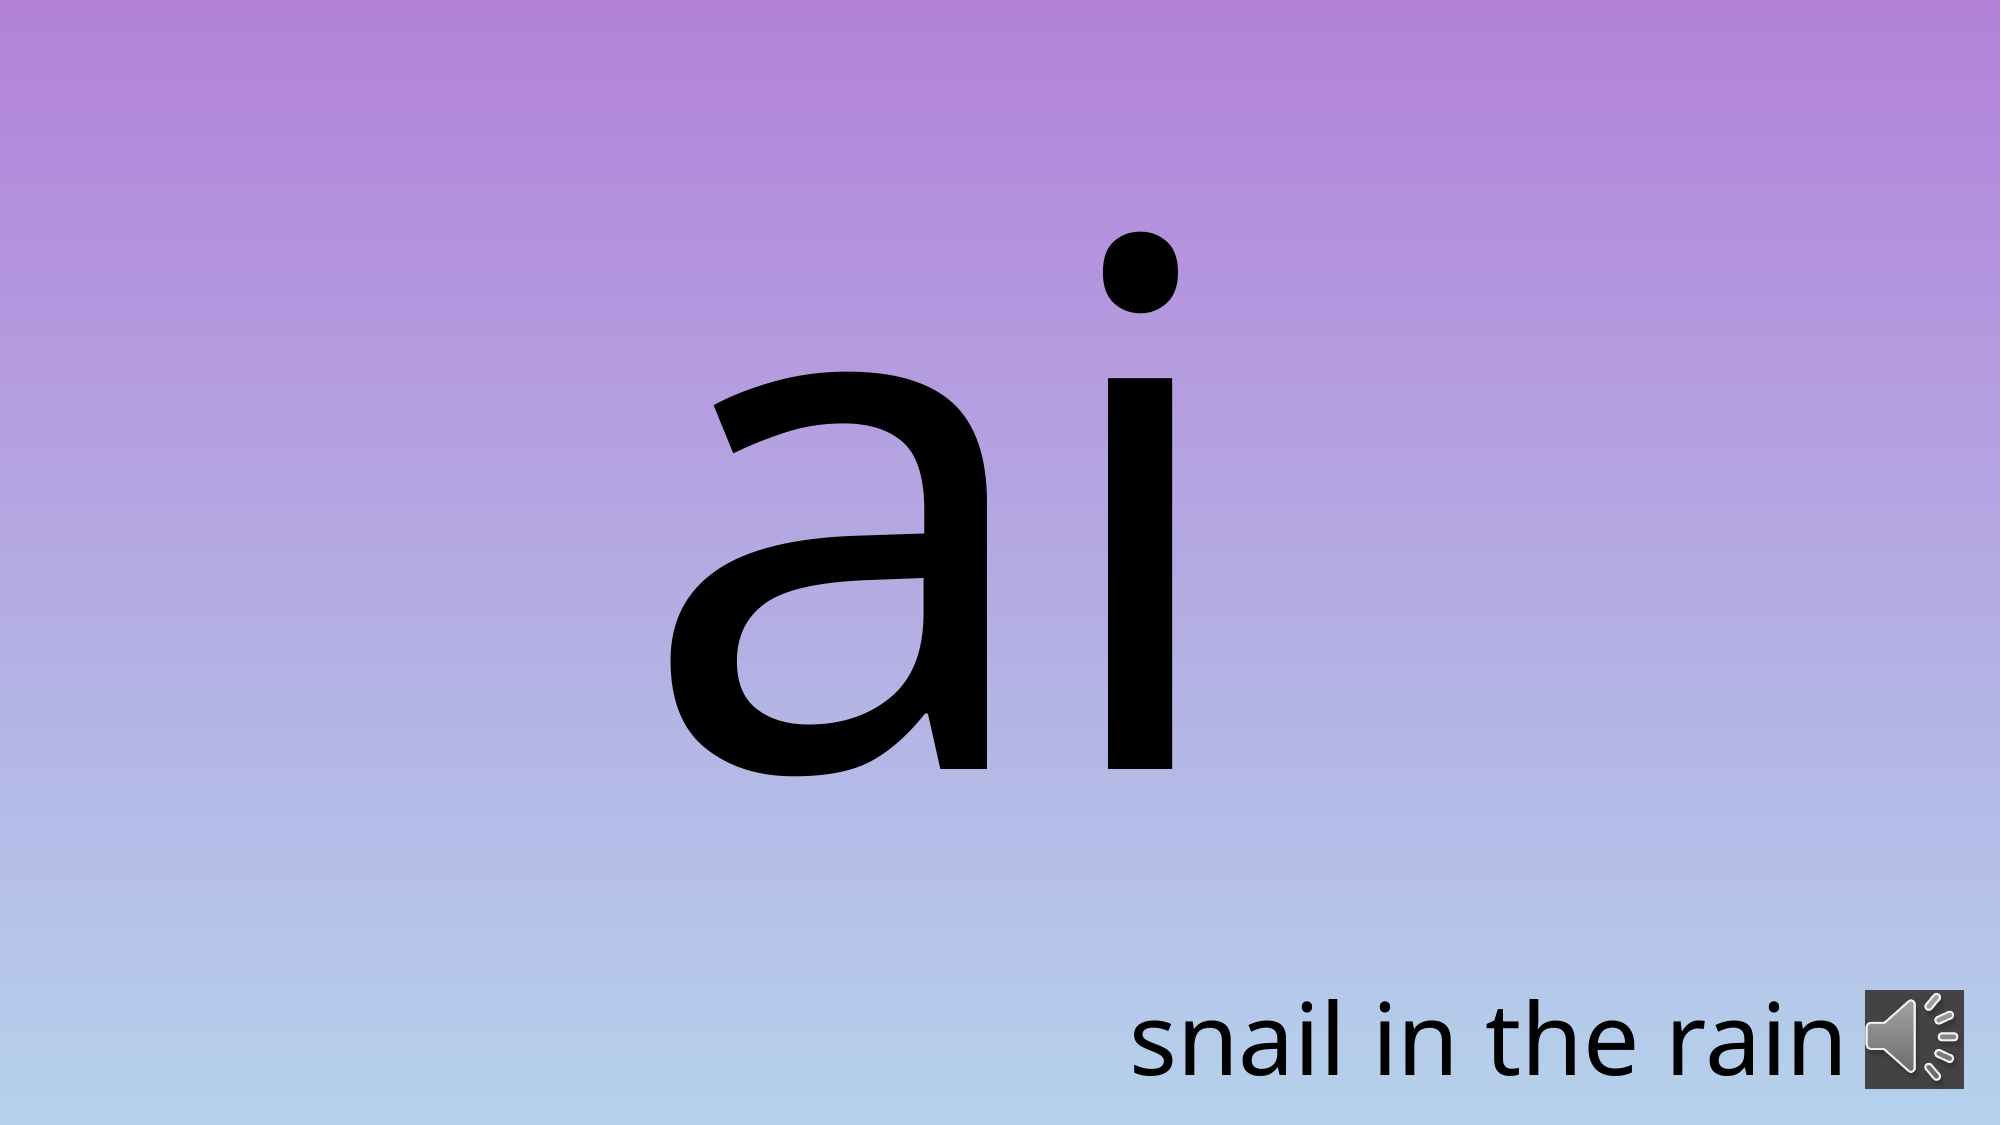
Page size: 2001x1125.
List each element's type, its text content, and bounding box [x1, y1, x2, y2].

picture [1864, 989, 1965, 1090]
text_box snail in the rain [1114, 968, 1979, 1103]
subtitle ai [186, 132, 1687, 854]
